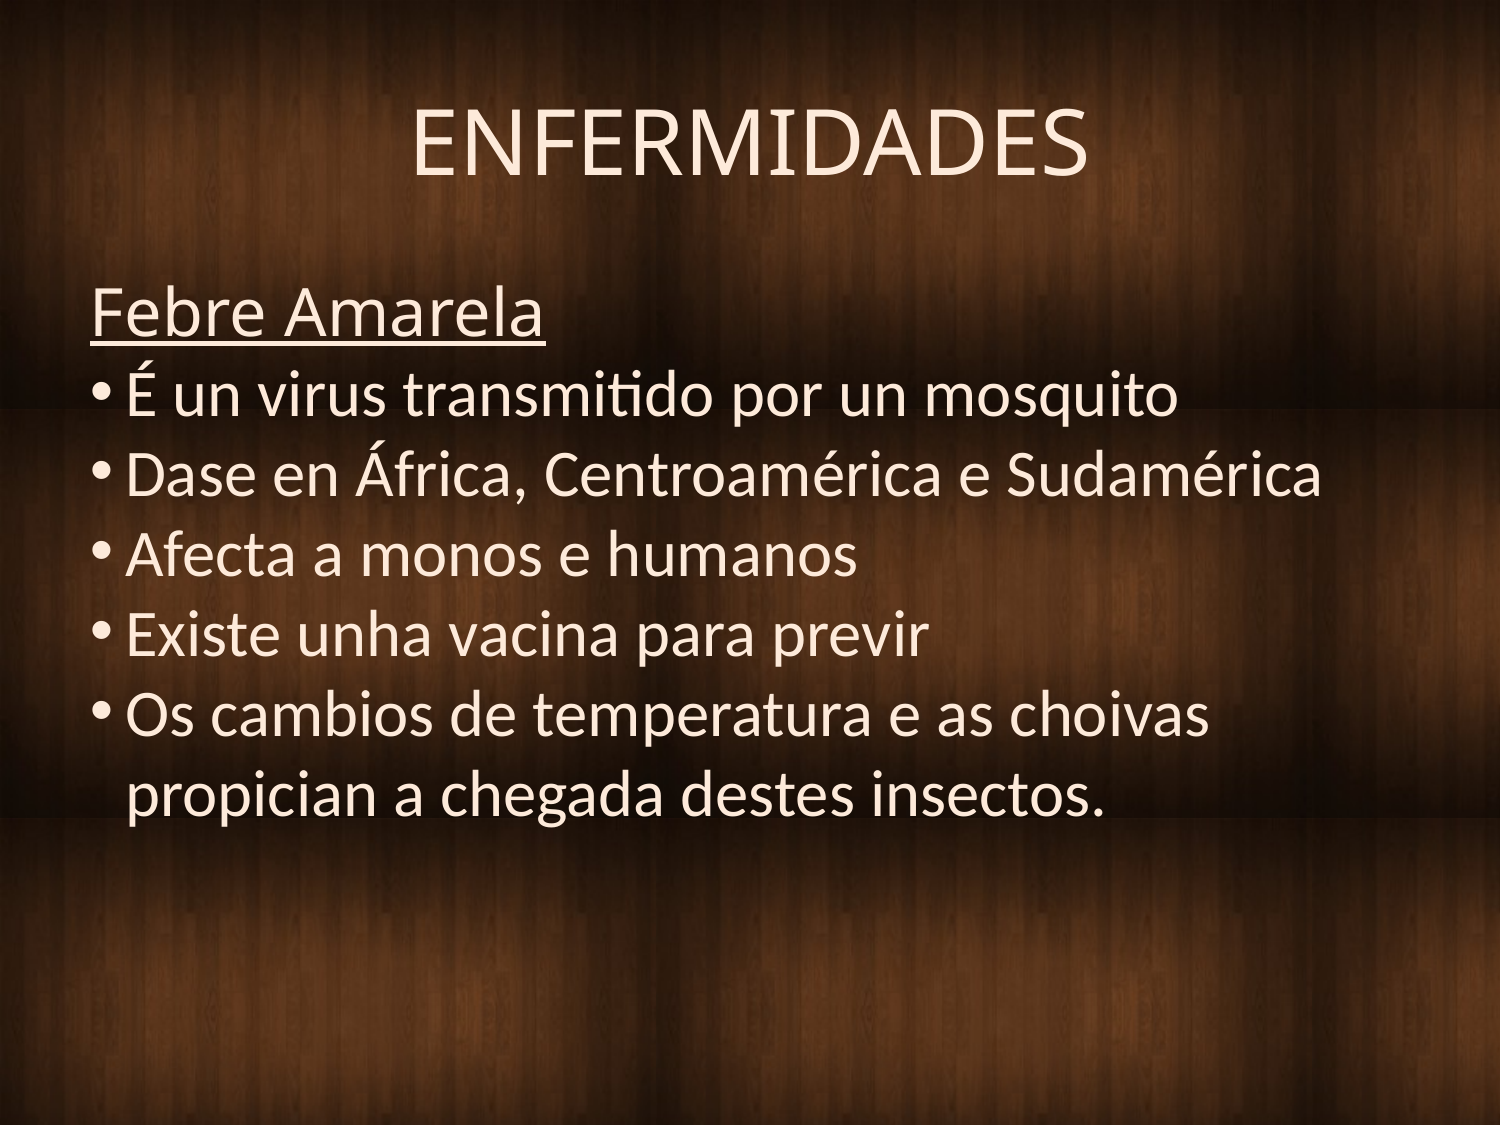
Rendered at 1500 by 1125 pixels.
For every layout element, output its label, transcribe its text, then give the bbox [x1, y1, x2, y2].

text_box Febre Amarela É un virus transmitido por un mosquito Dase en África, Centroamérica e Sudamérica Afecta a monos e humanos Existe unha vacina para previr Os cambios de temperatura e as choivas propician a chegada destes insectos. [75, 262, 1425, 1005]
text_box ENFERMIDADES [75, 45, 1425, 233]
picture [0, 0, 1500, 1125]
